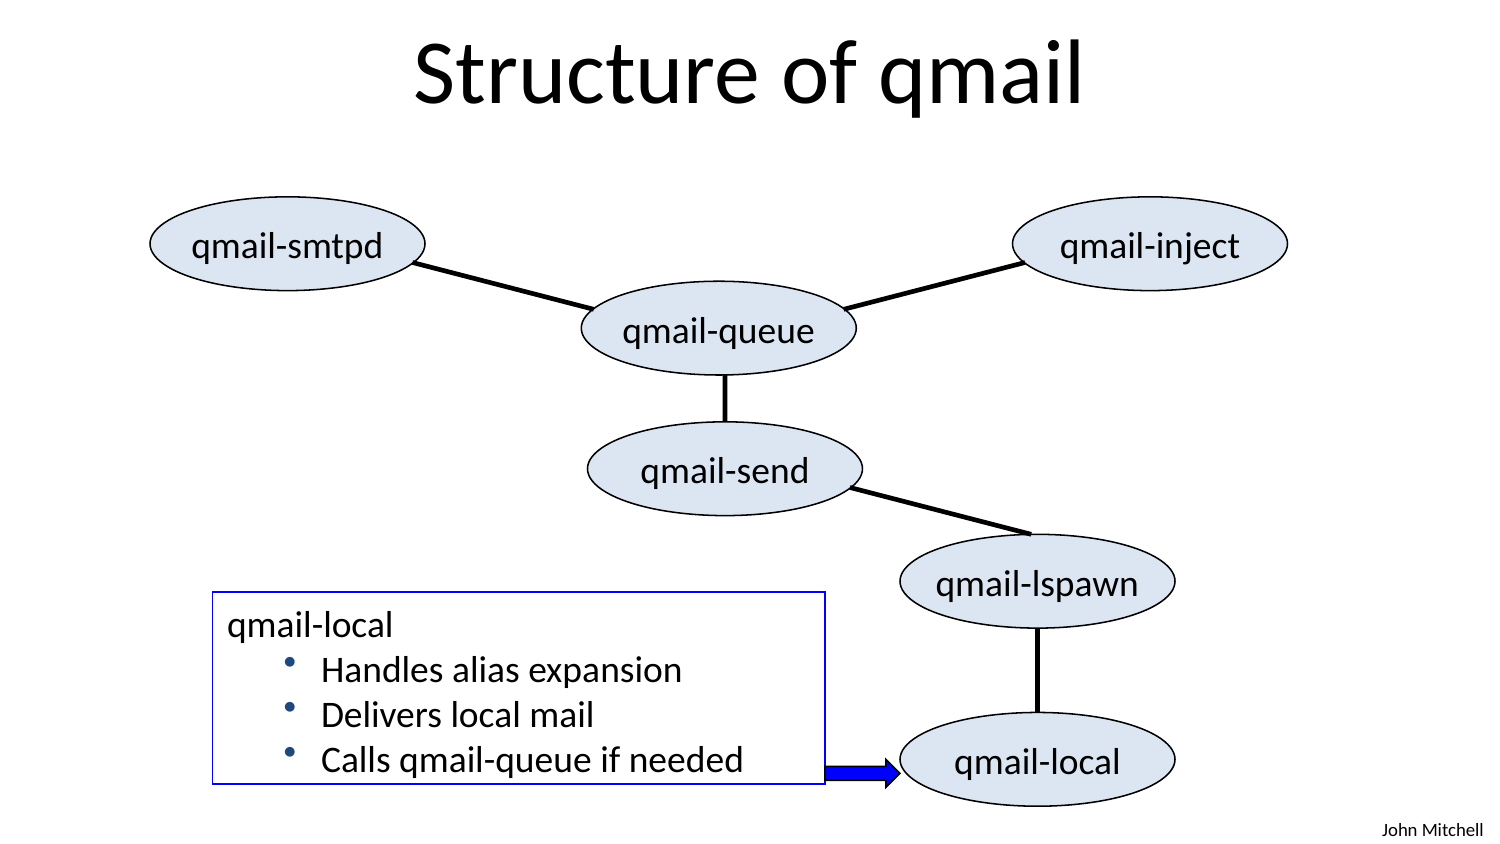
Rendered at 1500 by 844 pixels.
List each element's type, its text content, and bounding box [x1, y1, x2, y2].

text_box qmail-lspawn [900, 534, 1176, 629]
text_box qmail-local [900, 712, 1176, 807]
text_box [824, 759, 900, 788]
text_box qmail-inject [1012, 196, 1288, 291]
text_box qmail-local Handles alias expansion Delivers local mail Calls qmail-queue if needed [212, 592, 825, 785]
title Structure of qmail [75, 0, 1425, 138]
text_box qmail-send [587, 421, 863, 516]
text_box qmail-queue [581, 281, 857, 376]
text_box qmail-smtpd [150, 196, 426, 291]
